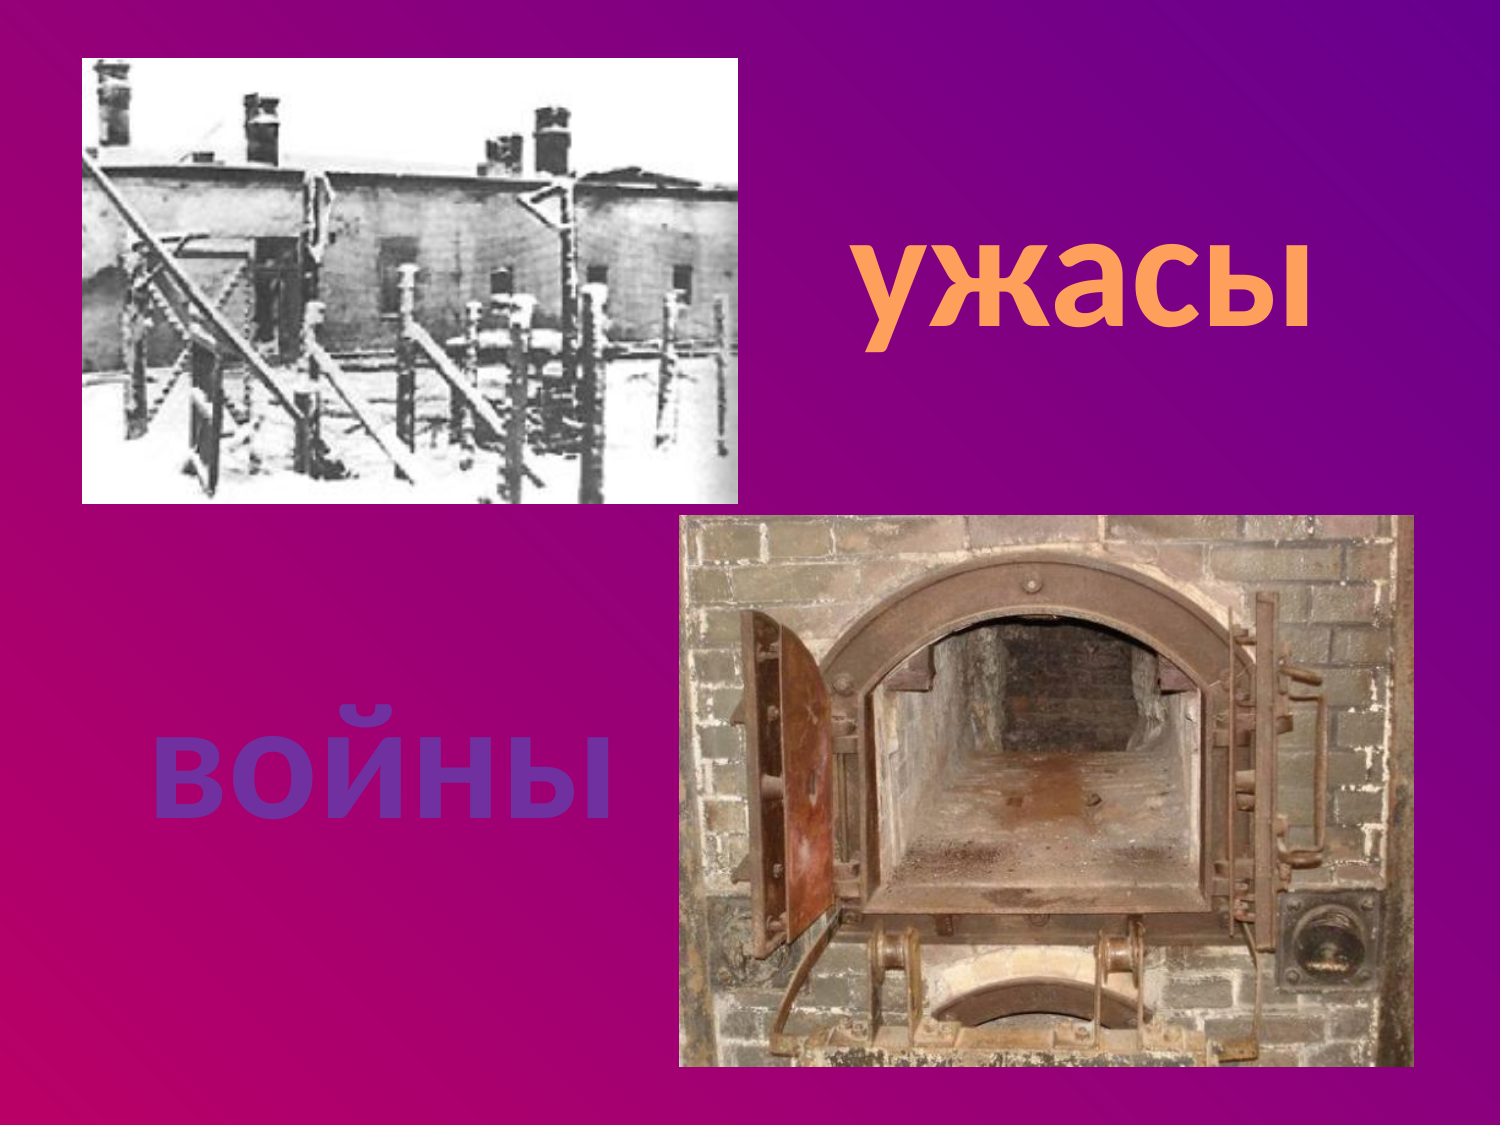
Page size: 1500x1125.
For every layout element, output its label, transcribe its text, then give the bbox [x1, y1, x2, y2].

text_box войны [131, 644, 637, 860]
picture [679, 515, 1415, 1067]
picture [81, 58, 738, 505]
text_box ужасы [834, 152, 1336, 368]
